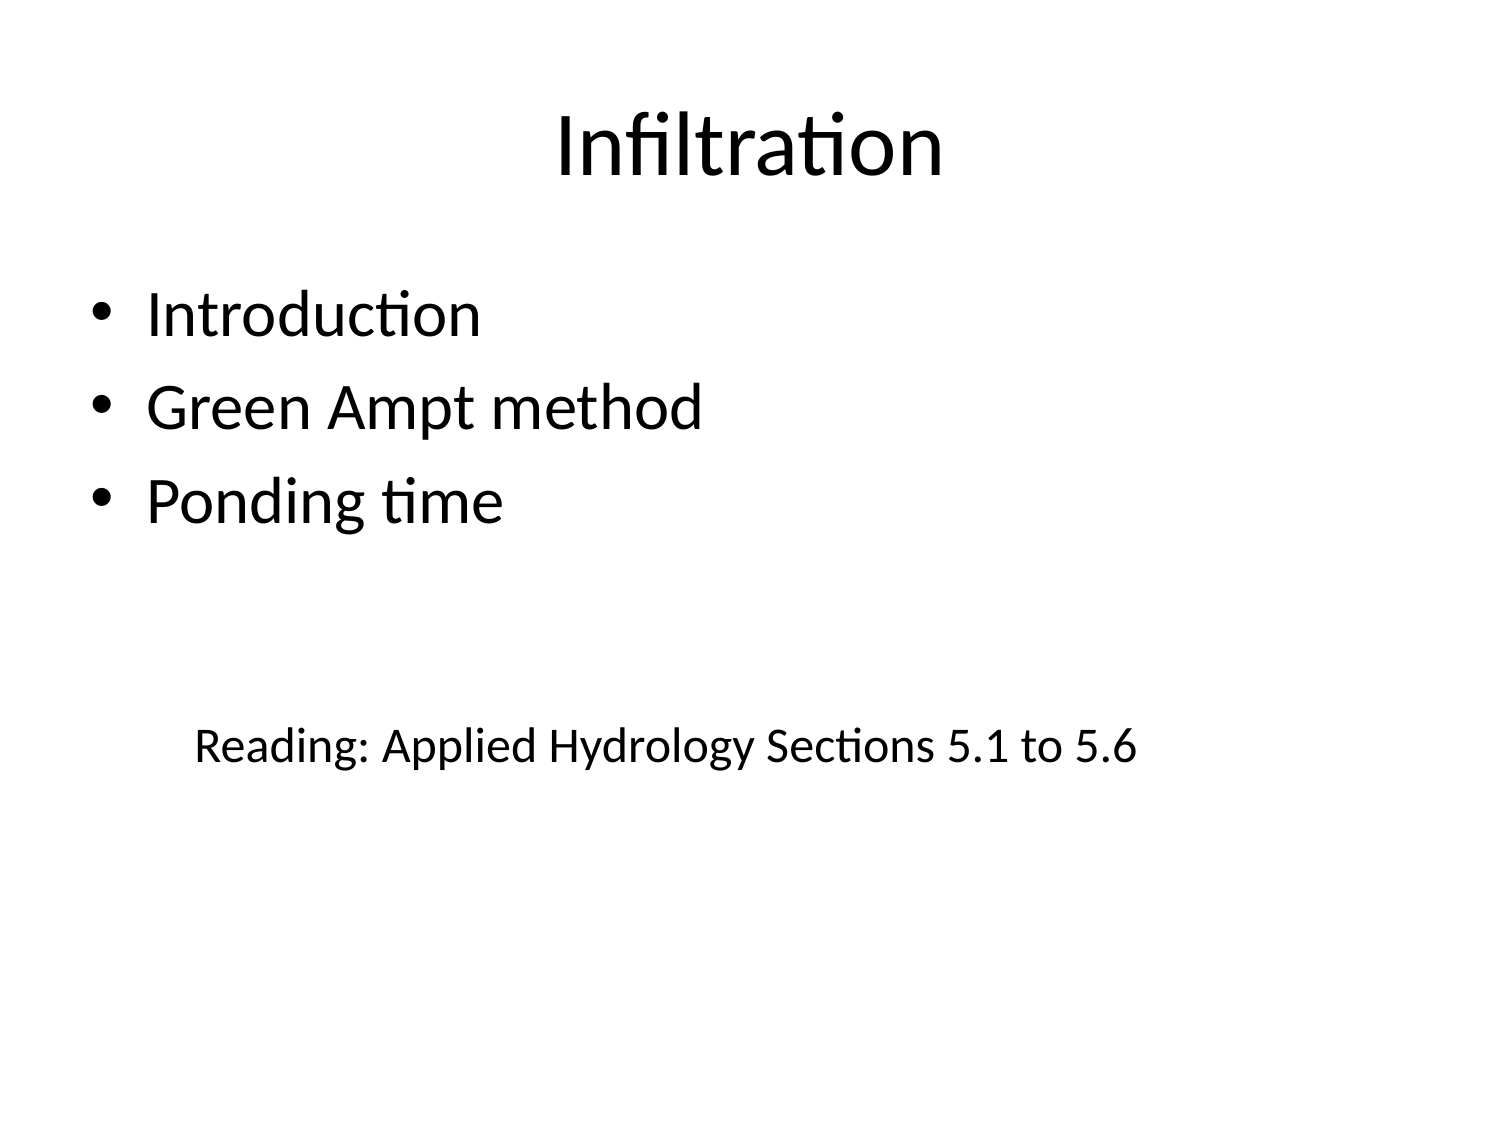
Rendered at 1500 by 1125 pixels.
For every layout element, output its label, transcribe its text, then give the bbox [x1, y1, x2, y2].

title Infiltration [75, 45, 1425, 233]
list Introduction Green Ampt method Ponding time [75, 262, 1425, 688]
text_box Reading: Applied Hydrology Sections 5.1 to 5.6 [179, 704, 1153, 780]
